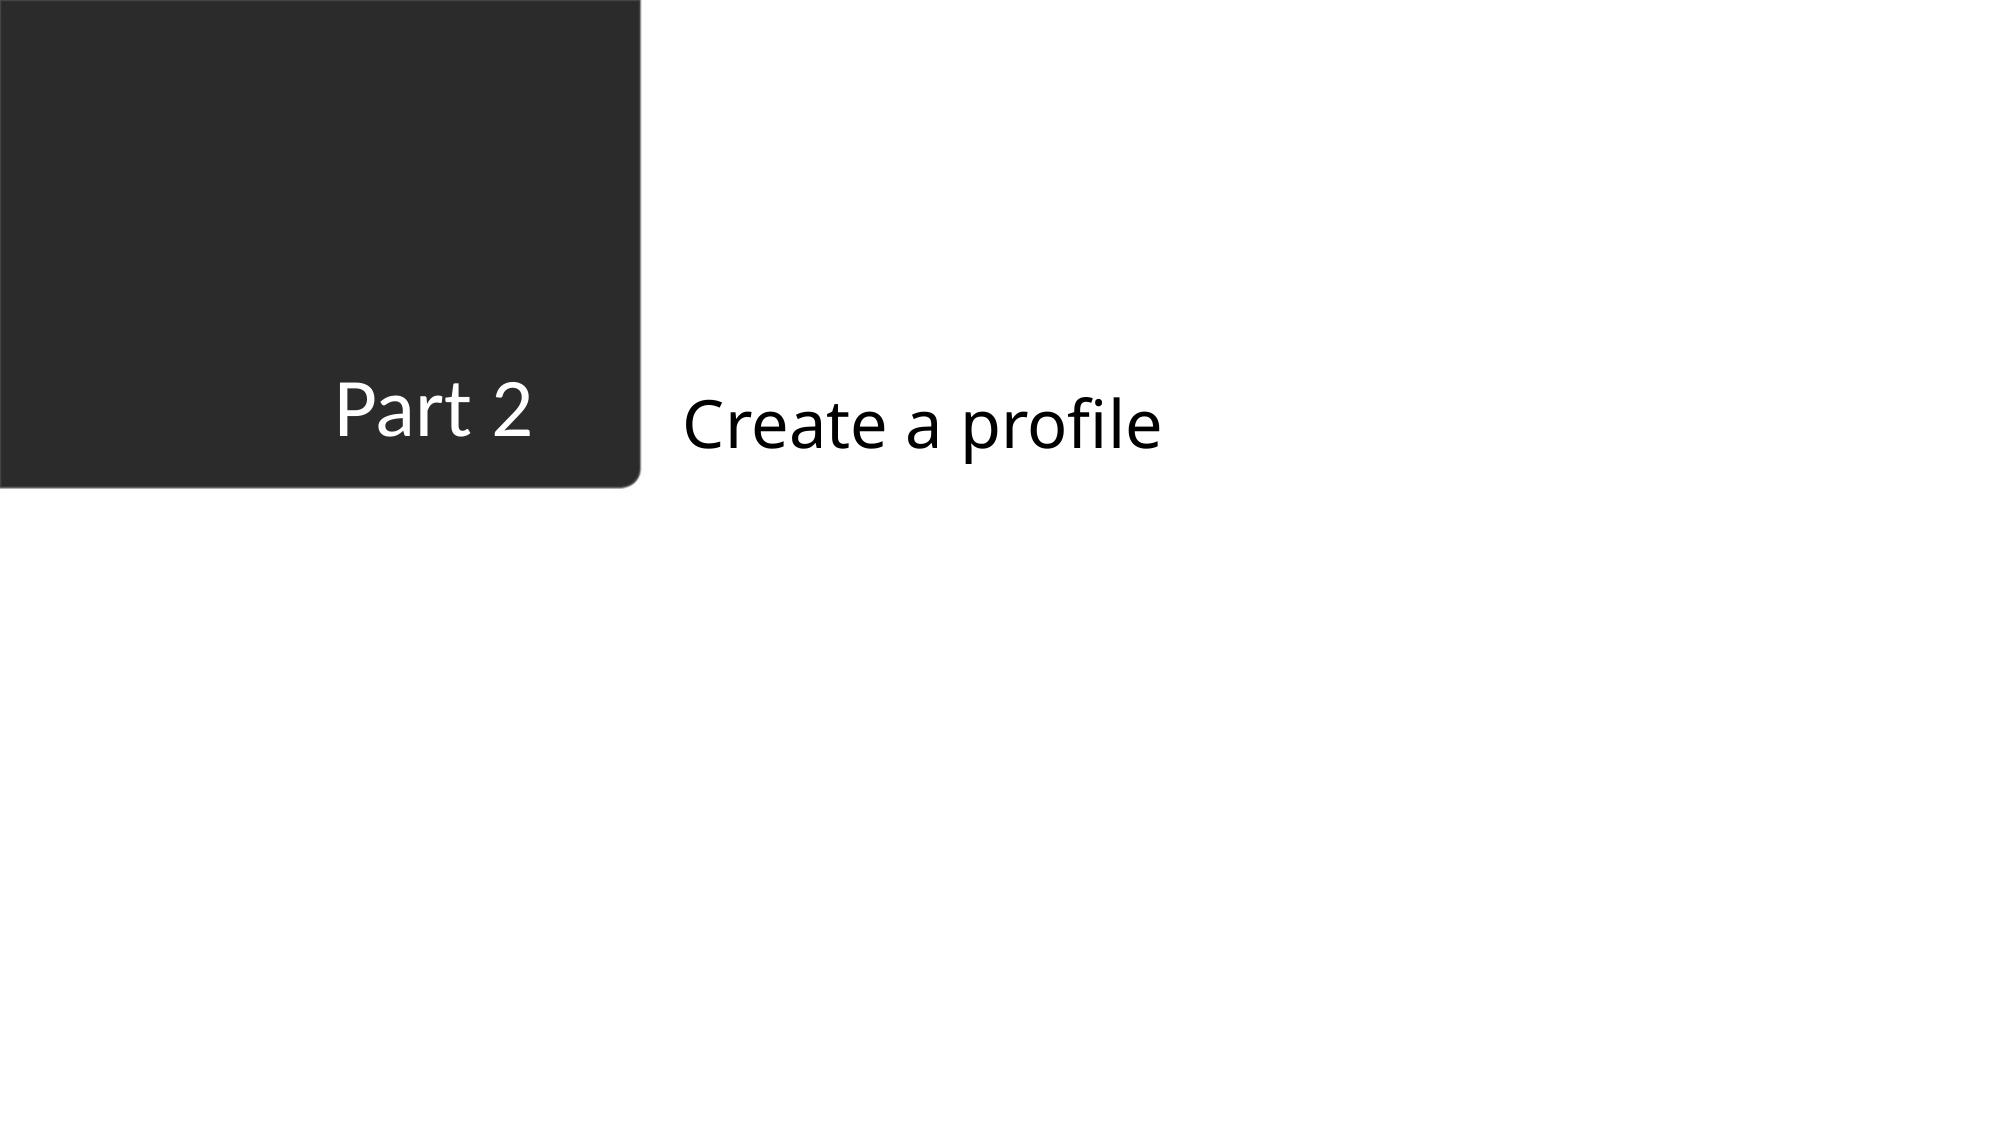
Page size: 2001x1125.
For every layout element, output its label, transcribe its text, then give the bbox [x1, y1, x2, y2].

picture [0, 0, 2000, 1124]
list Create a profile [667, 383, 1938, 463]
title Part 2 [319, 404, 603, 463]
